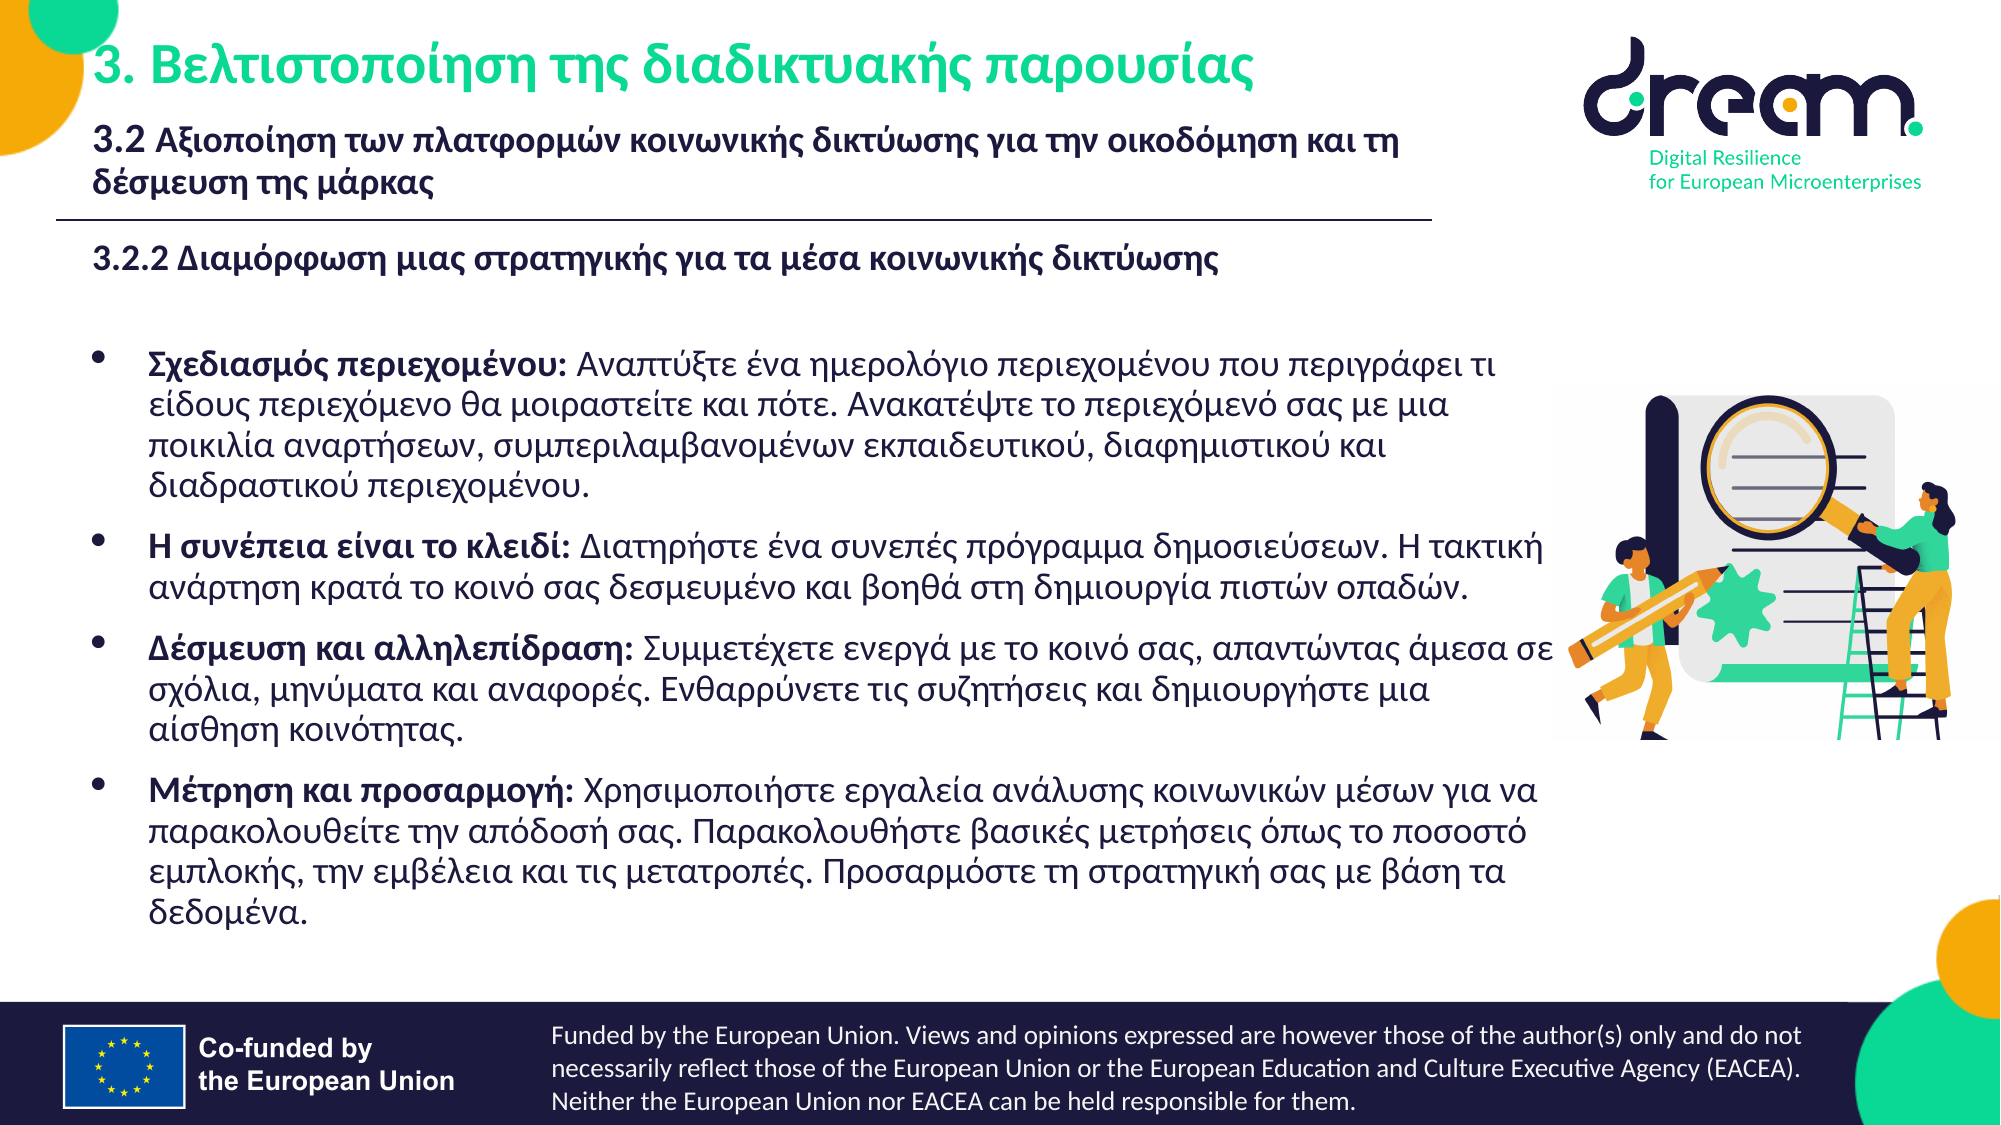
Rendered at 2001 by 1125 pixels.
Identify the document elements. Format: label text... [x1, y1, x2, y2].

picture [0, 0, 155, 175]
picture [1550, 385, 2000, 740]
picture [56, 1022, 480, 1112]
picture [1847, 895, 2000, 1125]
list 3.2.2 Διαμόρφωση μιας στρατηγικής για τα μέσα κοινωνικής δικτύωσης Σχεδιασμός περιεχομένου: Αναπτύξτε ένα ημερολόγιο περιεχομένου που περιγράφει τι είδους περιεχόμενο θα μοιραστείτε και πότε. Ανακατέψτε το περιεχόμενό σας με μια ποικιλία αναρτήσεων, συμπεριλαμβανομένων εκπαιδευτικού, διαφημιστικού και διαδραστικού περιεχομένου. Η συνέπεια είναι το κλειδί: Διατηρήστε ένα συνεπές πρόγραμμα δημοσιεύσεων. Η τακτική ανάρτηση κρατά το κοινό σας δεσμευμένο και βοηθά στη δημιουργία πιστών οπαδών. Δέσμευση και αλληλεπίδραση: Συμμετέχετε ενεργά με το κοινό σας, απαντώντας άμεσα σε σχόλια, μηνύματα και αναφορές. Ενθαρρύνετε τις συζητήσεις και δημιουργήστε μια αίσθηση κοινότητας. Μέτρηση και προσαρμογή: Χρησιμοποιήστε εργαλεία ανάλυσης κοινωνικών μέσων για να παρακολουθείτε την απόδοσή σας. Παρακολουθήστε βασικές μετρήσεις όπως το ποσοστό εμπλοκής, την εμβέλεια και τις μετατροπές. Προσαρμόστε τη στρατηγική σας με βάση τα δεδομένα. [77, 230, 1582, 919]
picture [1583, 28, 1923, 200]
list 3. Βελτιστοποίηση της διαδικτυακής παρουσίας 3.2 Αξιοποίηση των πλατφορμών κοινωνικής δικτύωσης για την οικοδόμηση και τη δέσμευση της μάρκας [77, 74, 1502, 210]
